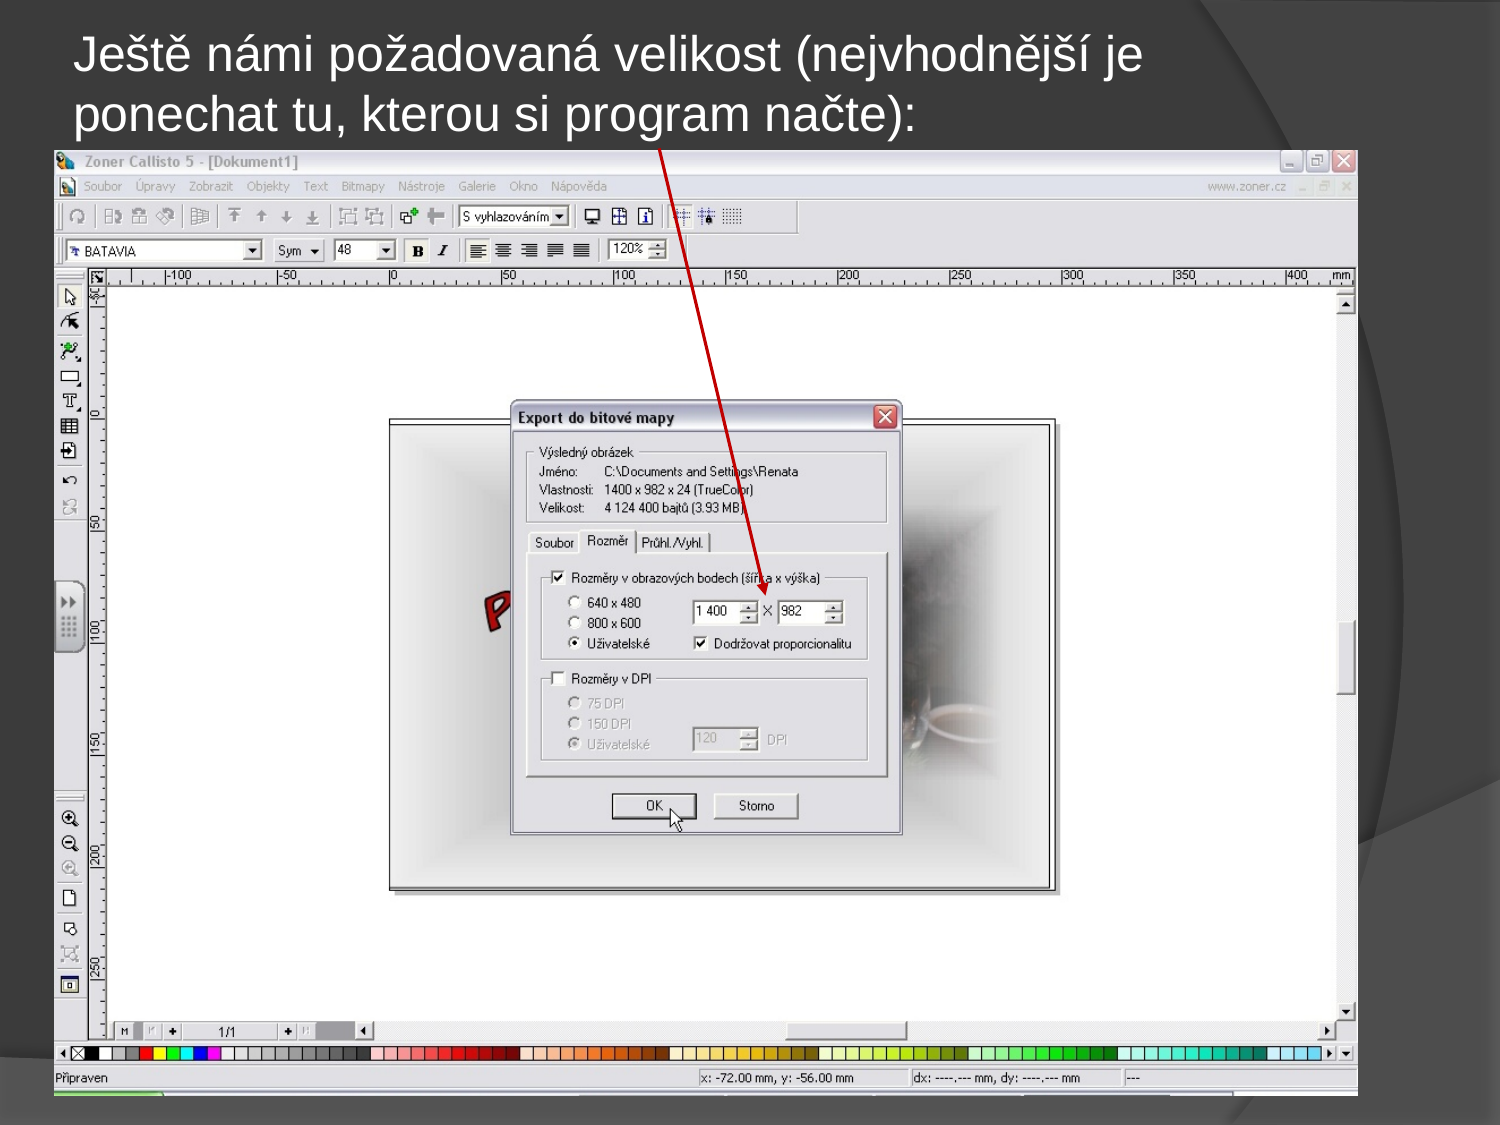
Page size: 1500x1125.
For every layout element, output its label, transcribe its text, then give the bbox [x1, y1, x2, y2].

text_box Ještě námi požadovaná velikost (nejvhodnější je ponechat tu, kterou si program načte): [58, 14, 1358, 142]
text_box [658, 148, 766, 596]
picture [53, 150, 1358, 1096]
